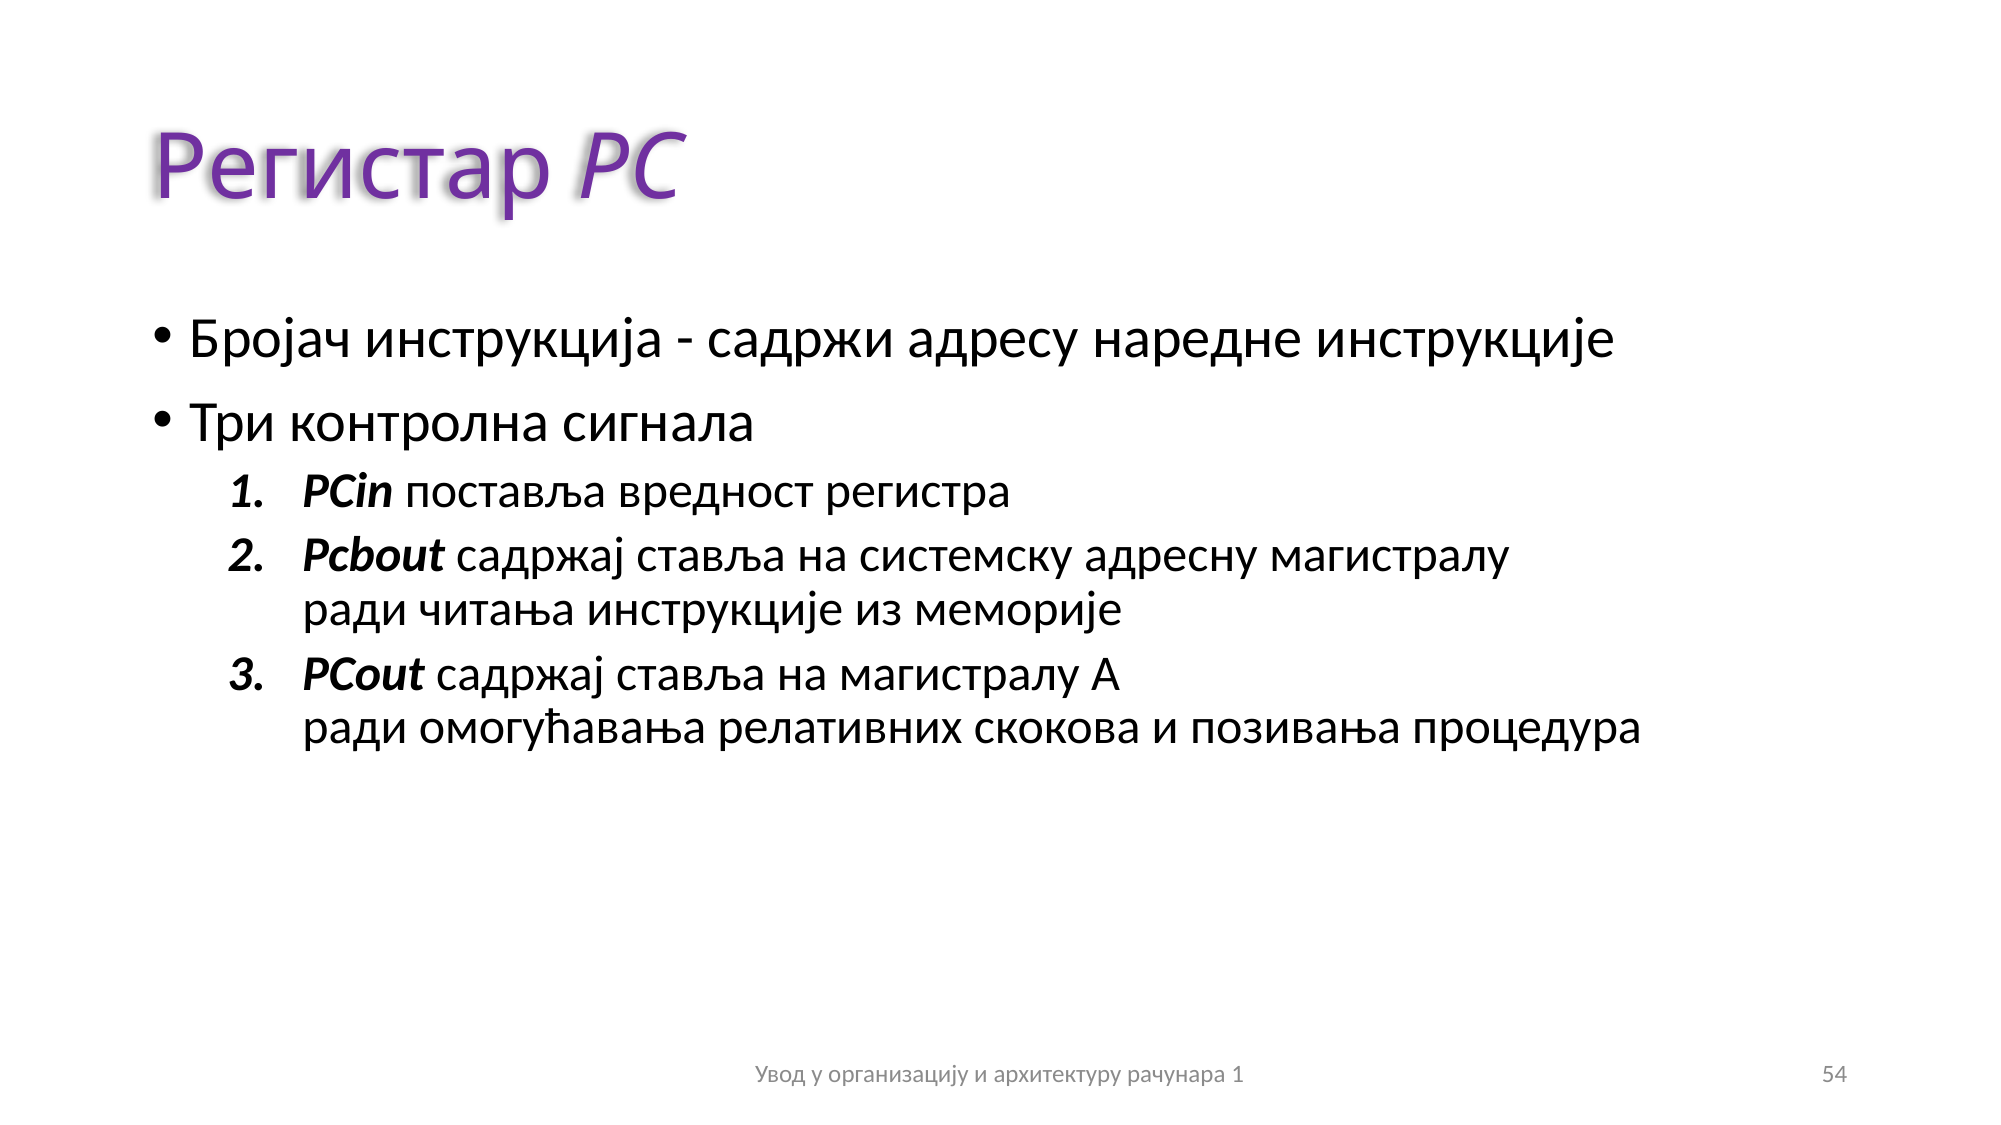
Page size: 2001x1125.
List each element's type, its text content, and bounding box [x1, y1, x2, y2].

footer Увод у организацију и архитектуру рачунара 1 [662, 1042, 1338, 1103]
title Регистар PC [137, 59, 1863, 278]
list Бројач инструкција - садржи адресу наредне инструкције Три контролна сигнала PCin поставља вредност регистра Pcbout садржај ставља на системску адресну магистралу ради читања инструкције из меморије PCout садржај ставља на магистралу А ради омогућавања релативних скокова и позивања процедура [137, 299, 1863, 1014]
slide_number 54 [1412, 1042, 1863, 1103]
